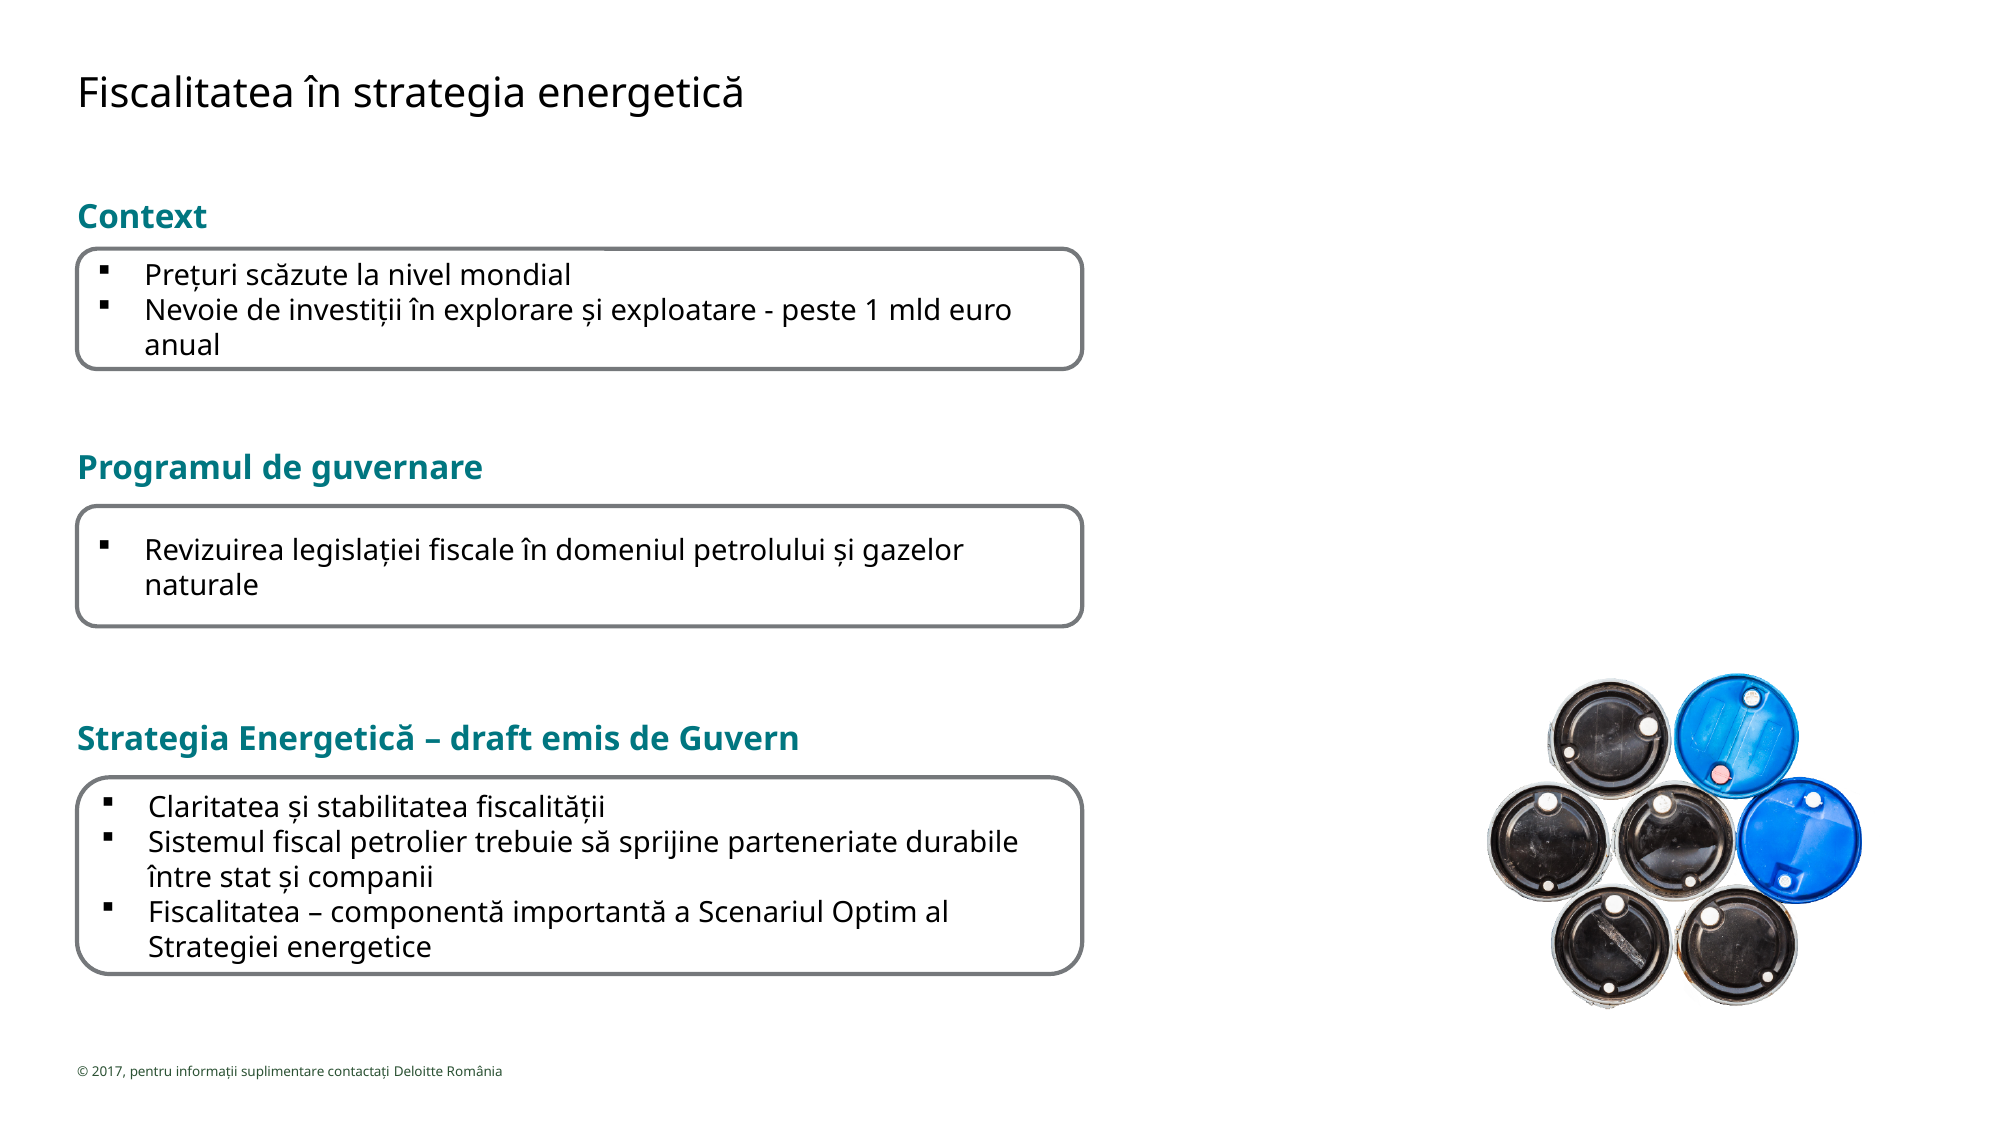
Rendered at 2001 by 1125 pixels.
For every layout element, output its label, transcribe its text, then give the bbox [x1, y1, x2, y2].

text_box Revizuirea legislației fiscale în domeniul petrolului și gazelor naturale [74, 503, 1085, 629]
list Context Programul de guvernare Strategia Energetică – draft emis de Guvern [77, 195, 1923, 1041]
picture [1455, 626, 1893, 1064]
title Fiscalitatea în strategia energetică [77, 66, 1923, 121]
text_box Prețuri scăzute la nivel mondial Nevoie de investiții în explorare și exploatare - peste 1 mld euro anual [74, 246, 1085, 372]
text_box Claritatea și stabilitatea fiscalității Sistemul fiscal petrolier trebuie să sprijine parteneriate durabile între stat și companii Fiscalitatea – componentă importantă a Scenariul Optim al Strategiei energetice [74, 775, 1085, 977]
